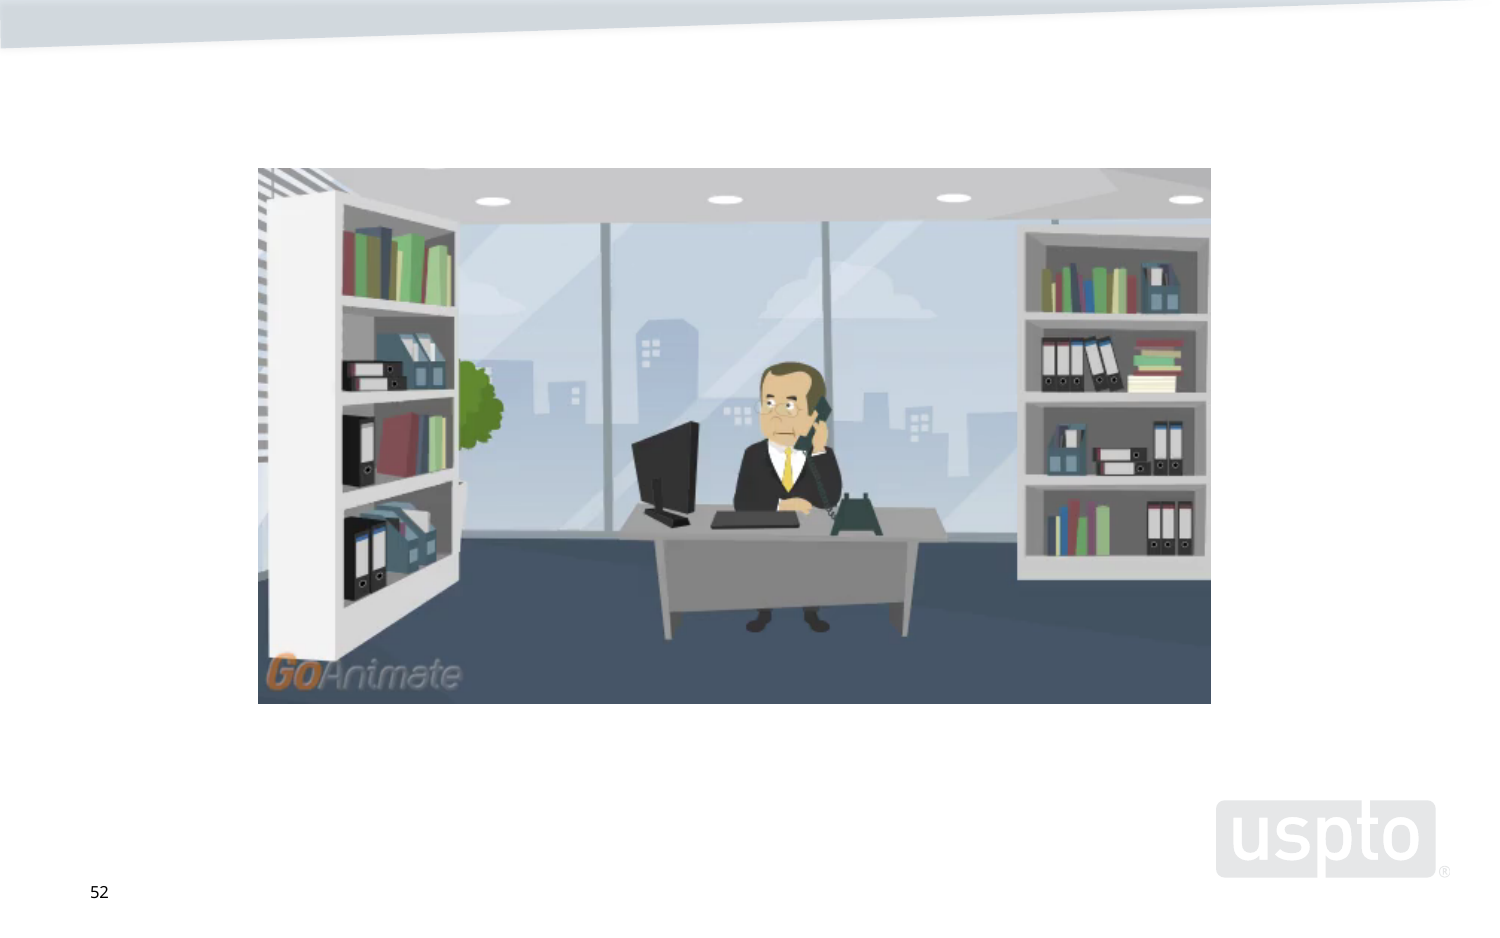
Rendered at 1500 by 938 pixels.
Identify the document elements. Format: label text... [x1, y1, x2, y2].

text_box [257, 167, 1212, 705]
slide_number 52 [75, 868, 413, 919]
